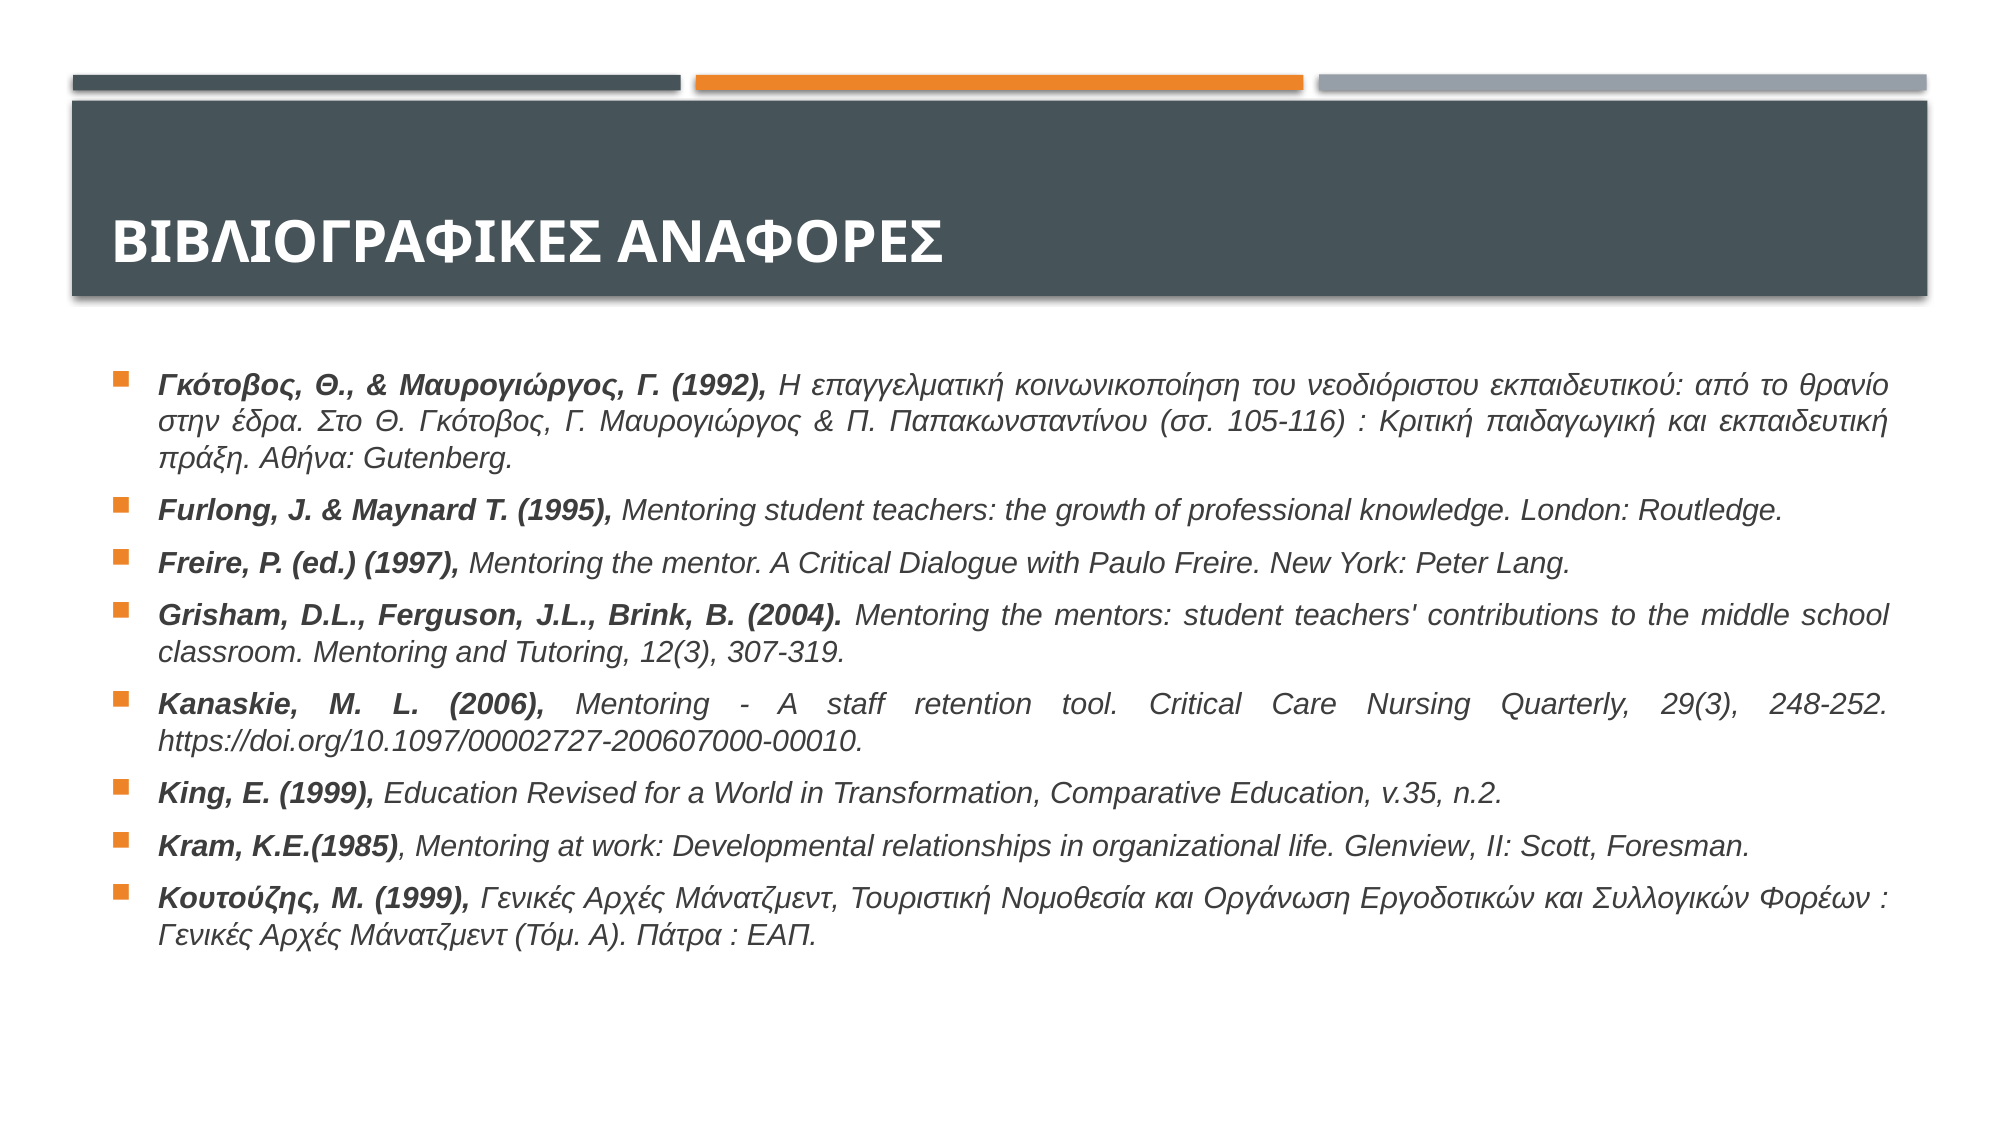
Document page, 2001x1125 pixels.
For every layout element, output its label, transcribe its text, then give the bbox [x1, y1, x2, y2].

title ΒΙΒΛΙΟΓΡΑΦΙΚΕΣ ΑΝΑΦΟΡΕΣ [95, 115, 1905, 282]
list Γκότοβος, Θ., & Μαυρογιώργος, Γ. (1992), Η επαγγελματική κοινωνικοποίηση του νεοδιόριστου εκπαιδευτικού: από το θρανίο στην έδρα. Στο Θ. Γκότοβος, Γ. Μαυρογιώργος & Π. Παπακωνσταντίνου (σσ. 105-116) : Κριτική παιδαγωγική και εκπαιδευτική πράξη. Αθήνα: Gutenberg. Furlong, J. & Maynard T. (1995), Mentoring student teachers: the growth of professional knowledge. London: Routledge. Freire, P. (ed.) (1997), Mentoring the mentor. A Critical Dialogue with Paulo Freire. New York: Peter Lang. Grisham, D.L., Ferguson, J.L., Brink, B. (2004). Mentoring the mentors: student teachers' contributions to the middle school classroom. Mentoring and Tutoring, 12(3), 307-319. Kanaskie, M. L. (2006), Mentoring - A staff retention tool. Critical Care Nursing Quarterly, 29(3), 248-252. https://doi.org/10.1097/00002727-200607000-00010. King, E. (1999), Education Revised for a World in Transformation, Comparative Education, v.35, n.2. Kram, K.E.(1985), Mentoring at work: Developmental relationships in organizational life. Glenview, II: Scott, Foresman. Κουτούζης, Μ. (1999), Γενικές Αρχές Μάνατζμεντ, Τουριστική Νομοθεσία και Οργάνωση Εργοδοτικών και Συλλογικών Φορέων : Γενικές Αρχές Μάνατζμεντ (Τόμ. Α). Πάτρα : ΕΑΠ. [95, 357, 1905, 962]
